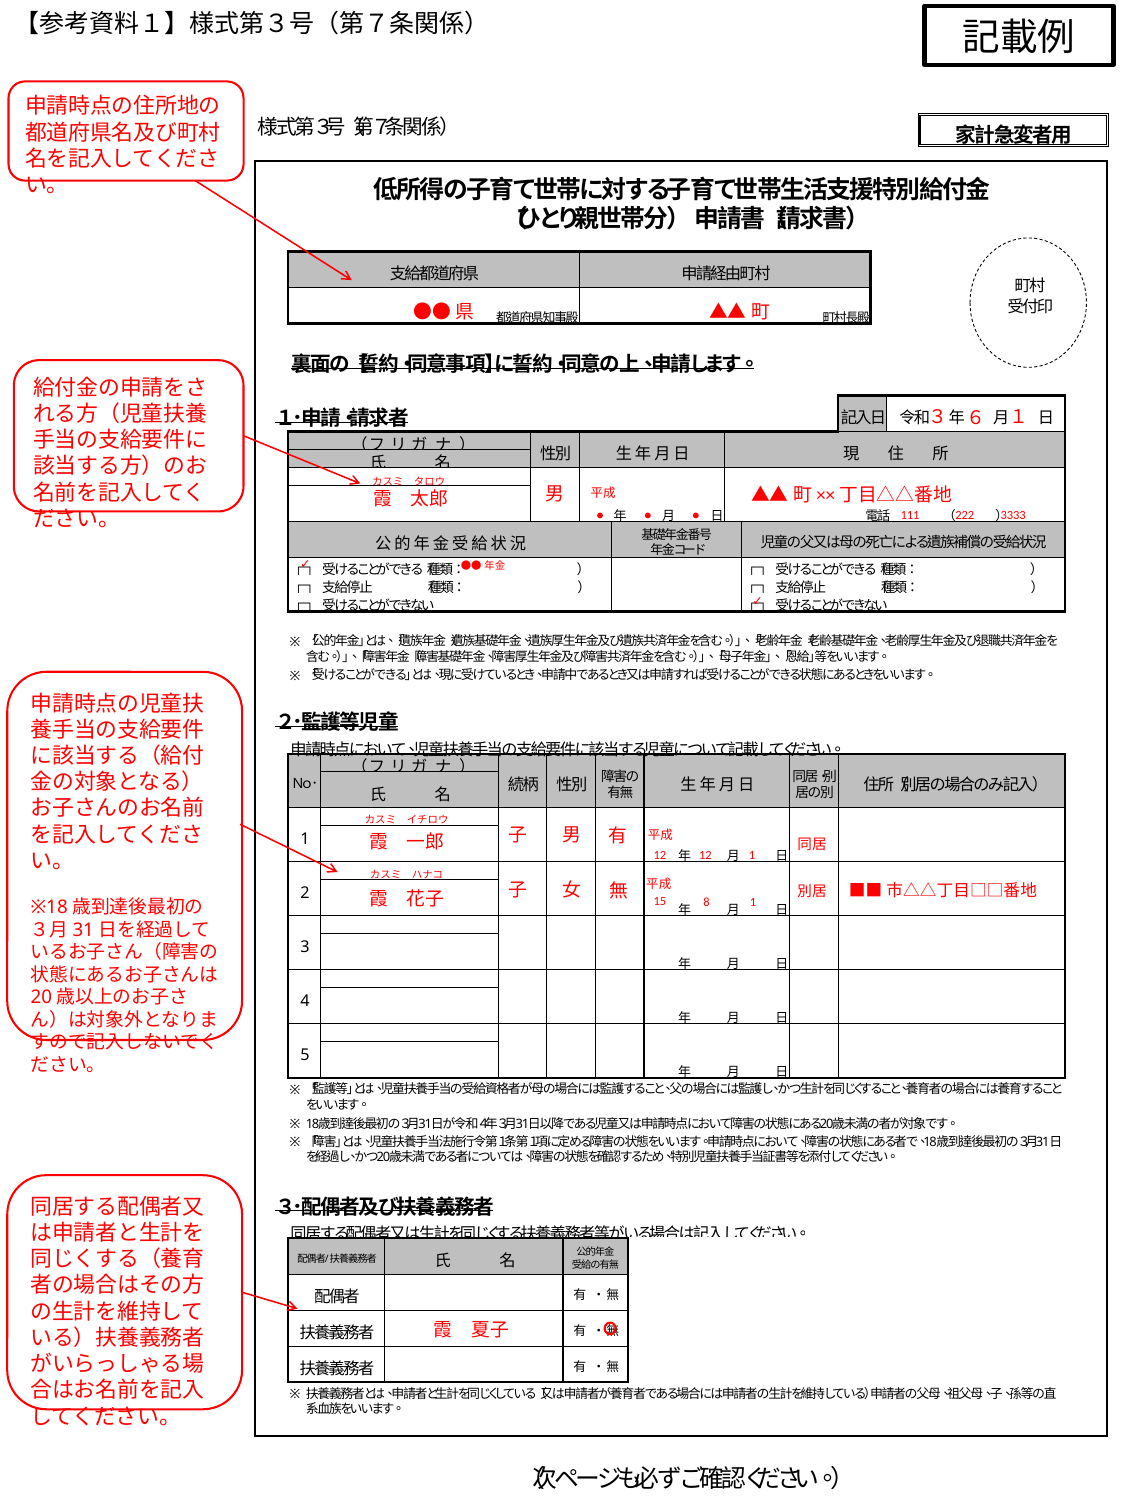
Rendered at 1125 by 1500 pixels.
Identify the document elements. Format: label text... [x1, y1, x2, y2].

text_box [239, 824, 338, 873]
text_box 【参考資料１】様式第３号（第７条関係） [0, 0, 823, 45]
text_box 申請時点の児童扶養手当の支給要件に該当する（給付金の対象となる）お子さんのお名前を記入してください。 ※18歳到達後最初の３月31日を経過しているお子さん（障害の状態にあるお子さんは20歳以上のお子さん）は対象外となりますので記入しないでください。 [5, 669, 239, 1043]
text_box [243, 435, 361, 484]
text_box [241, 1281, 298, 1309]
text_box 申請時点の住所地の都道府県名及び町村名を記入してください。 [6, 79, 246, 183]
text_box 同居する配偶者又は申請者と生計を同じくする（養育者の場合はその方の生計を維持している）扶養義務者がいらっしゃる場合はお名前を記入してください。 [5, 1173, 239, 1412]
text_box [195, 180, 352, 281]
text_box 給付金の申請をされる方（児童扶養手当の支給要件に該当する方）のお名前を記入してください。 [11, 358, 239, 514]
picture [244, 98, 1118, 1491]
text_box 記載例 [922, 4, 1116, 67]
